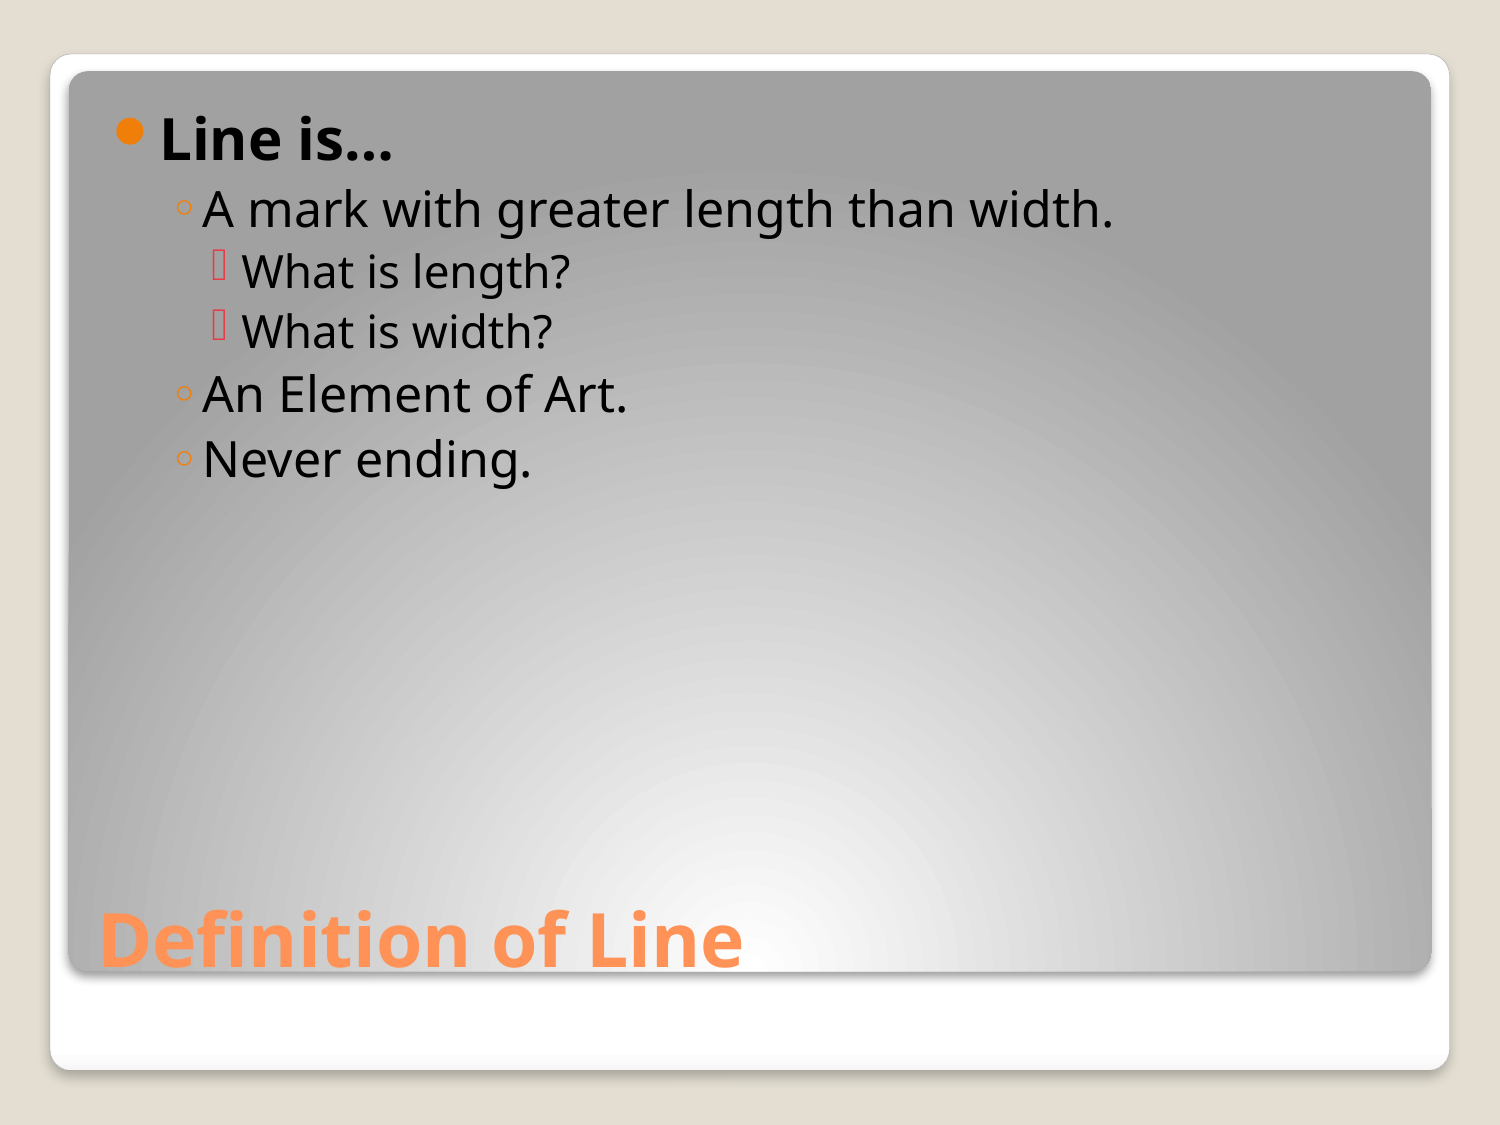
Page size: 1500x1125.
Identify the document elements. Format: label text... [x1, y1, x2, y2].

title Definition of Line [82, 817, 1425, 990]
list Line is… A mark with greater length than width. What is length? What is width? An Element of Art. Never ending. [82, 86, 1425, 774]
